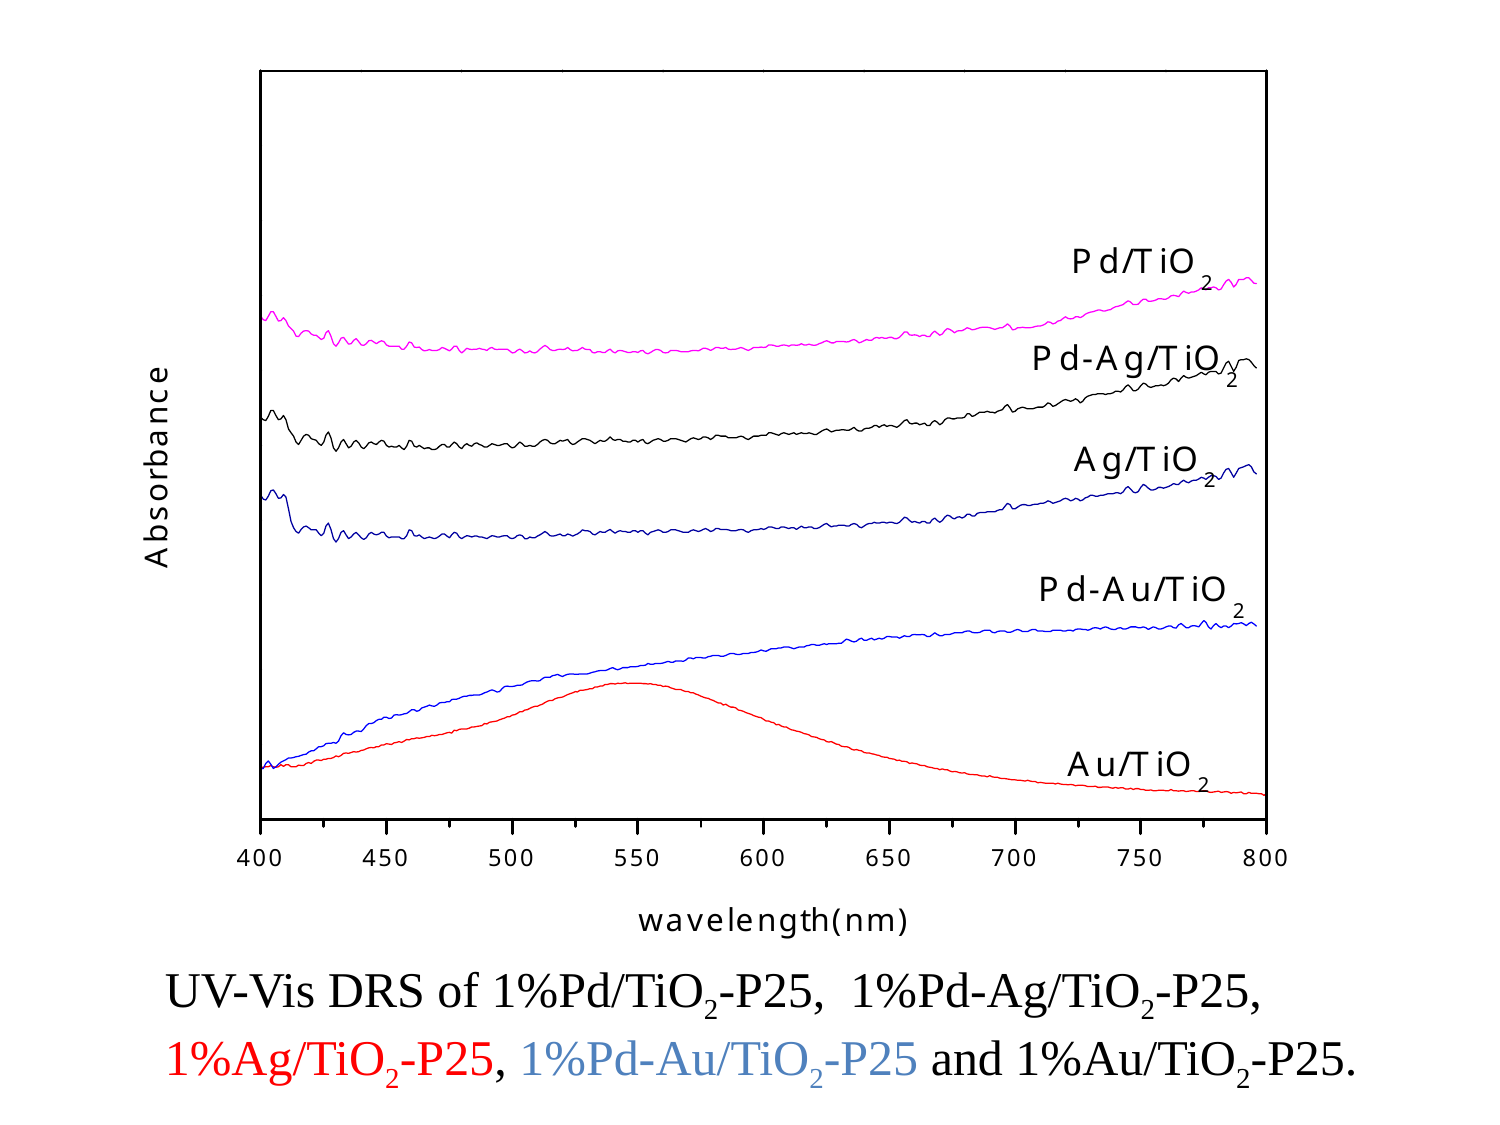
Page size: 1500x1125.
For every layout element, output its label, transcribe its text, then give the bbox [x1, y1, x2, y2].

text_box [0, 0, 1472, 993]
text_box UV-Vis DRS of 1%Pd/TiO2-P25, 1%Pd-Ag/TiO2-P25, 1%Ag/TiO2-P25, 1%Pd-Au/TiO2-P25 and 1%Au/TiO2-P25. [150, 1002, 1450, 1102]
